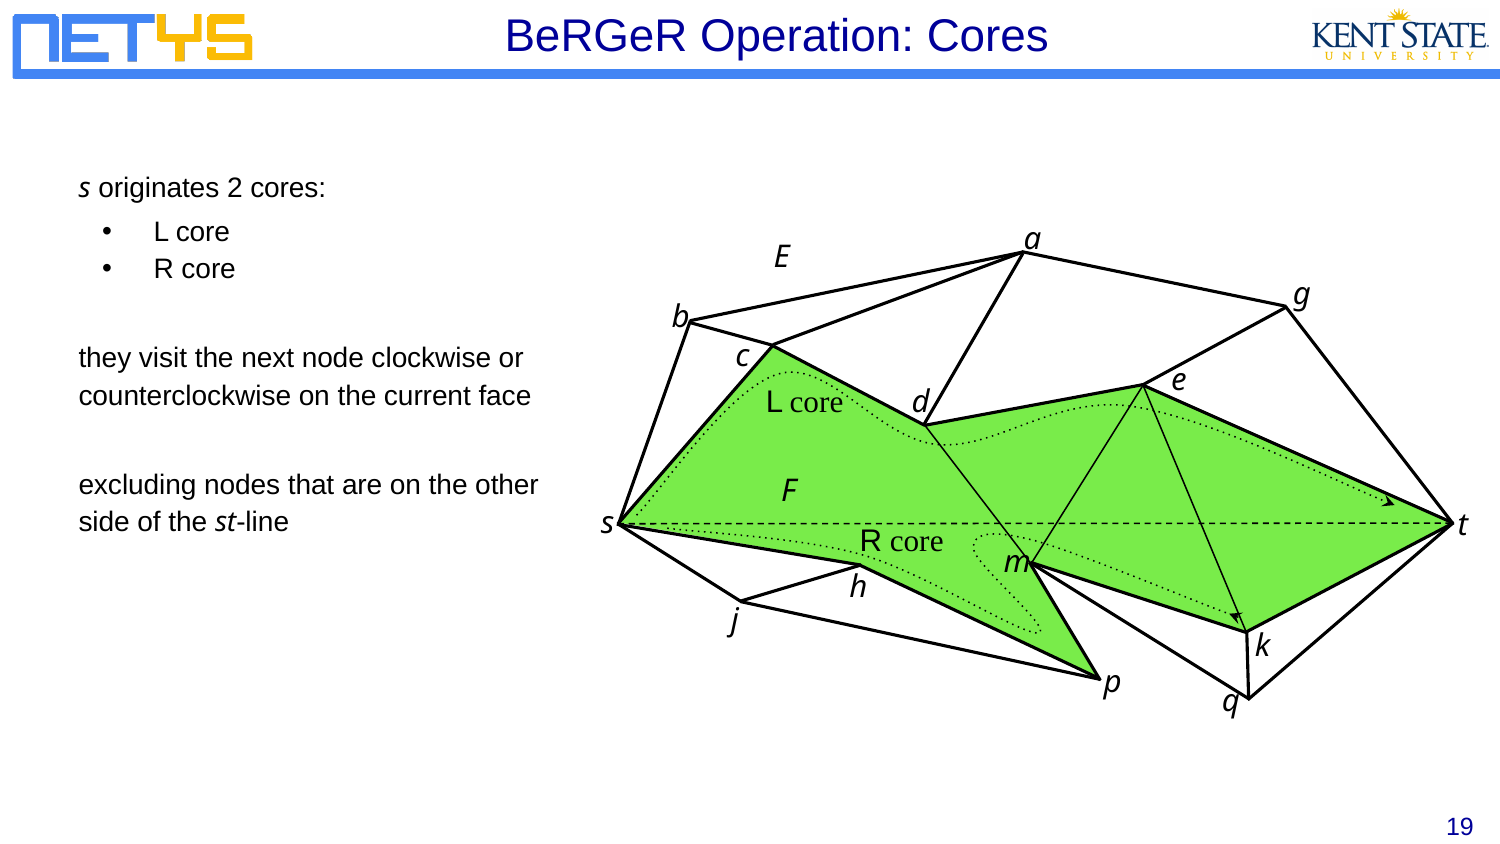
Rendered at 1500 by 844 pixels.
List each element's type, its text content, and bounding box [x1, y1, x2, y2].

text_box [585, 203, 1482, 734]
picture [12, 8, 1500, 79]
title BeRGeR Operation: Cores [273, 9, 1294, 68]
list s originates 2 cores: L core R core they visit the next node clockwise or counterclockwise on the current face excluding nodes that are on the other side of the st-line [63, 158, 575, 783]
